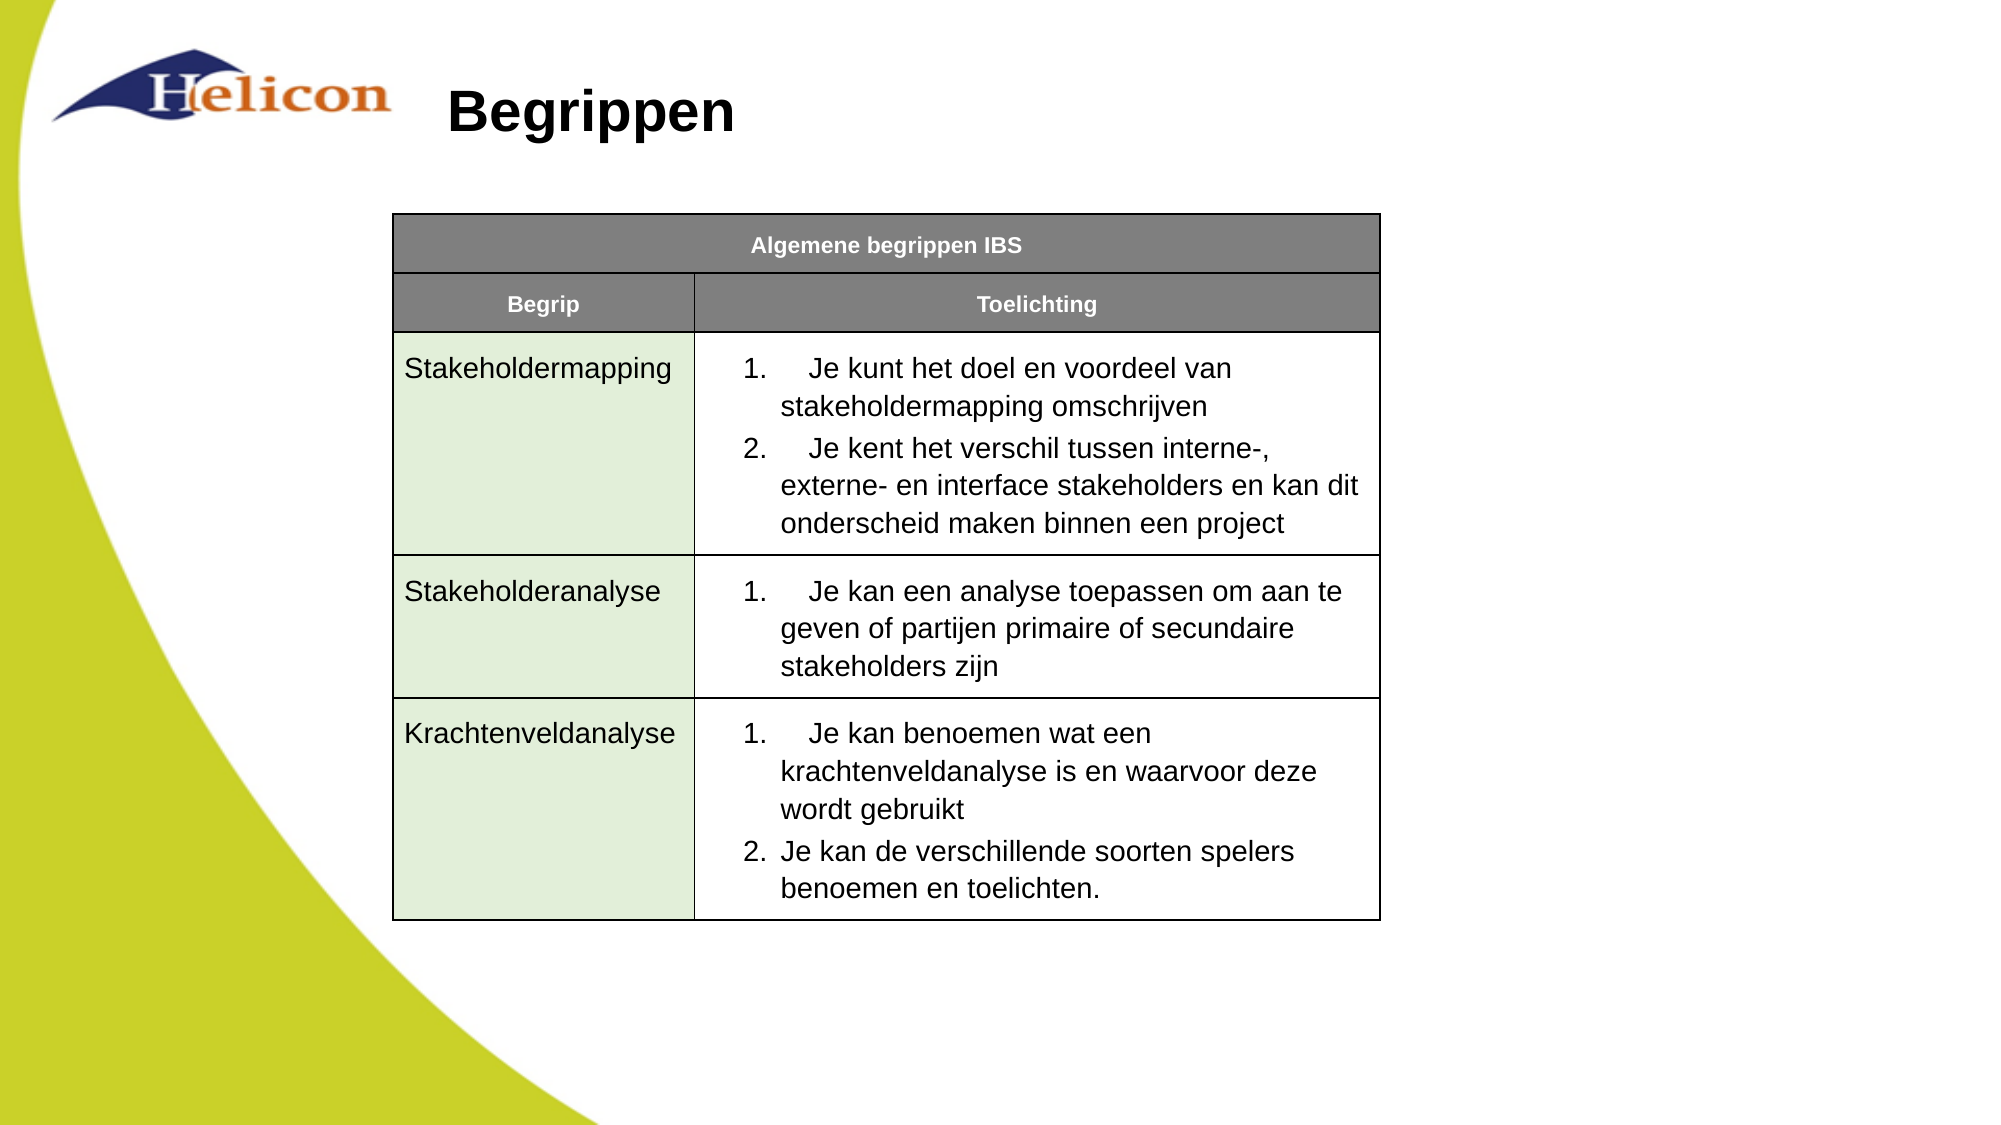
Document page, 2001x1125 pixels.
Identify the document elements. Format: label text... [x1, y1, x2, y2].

table_cell Begrip [394, 274, 694, 331]
table_header Algemene begrippen IBS [394, 215, 1379, 272]
table_cell Stakeholderanalyse [394, 556, 694, 697]
picture [0, 0, 2000, 1125]
table_cell 1. Je kan benoemen wat een krachtenveldanalyse is en waarvoor deze wordt gebruikt 2. Je kan de verschillende soorten spelers benoemen en toelichten. [695, 699, 1379, 919]
table_cell 1. Je kunt het doel en voordeel van stakeholdermapping omschrijven 2. Je kent het verschil tussen interne-, externe- en interface stakeholders en kan dit onderscheid maken binnen een project [695, 333, 1379, 554]
table_cell Toelichting [695, 274, 1379, 331]
table_cell Stakeholdermapping [394, 333, 694, 554]
title Begrippen [432, 54, 1887, 161]
table_cell 1. Je kan een analyse toepassen om aan te geven of partijen primaire of secundaire stakeholders zijn [695, 556, 1379, 697]
table_cell Krachtenveldanalyse [394, 699, 694, 919]
